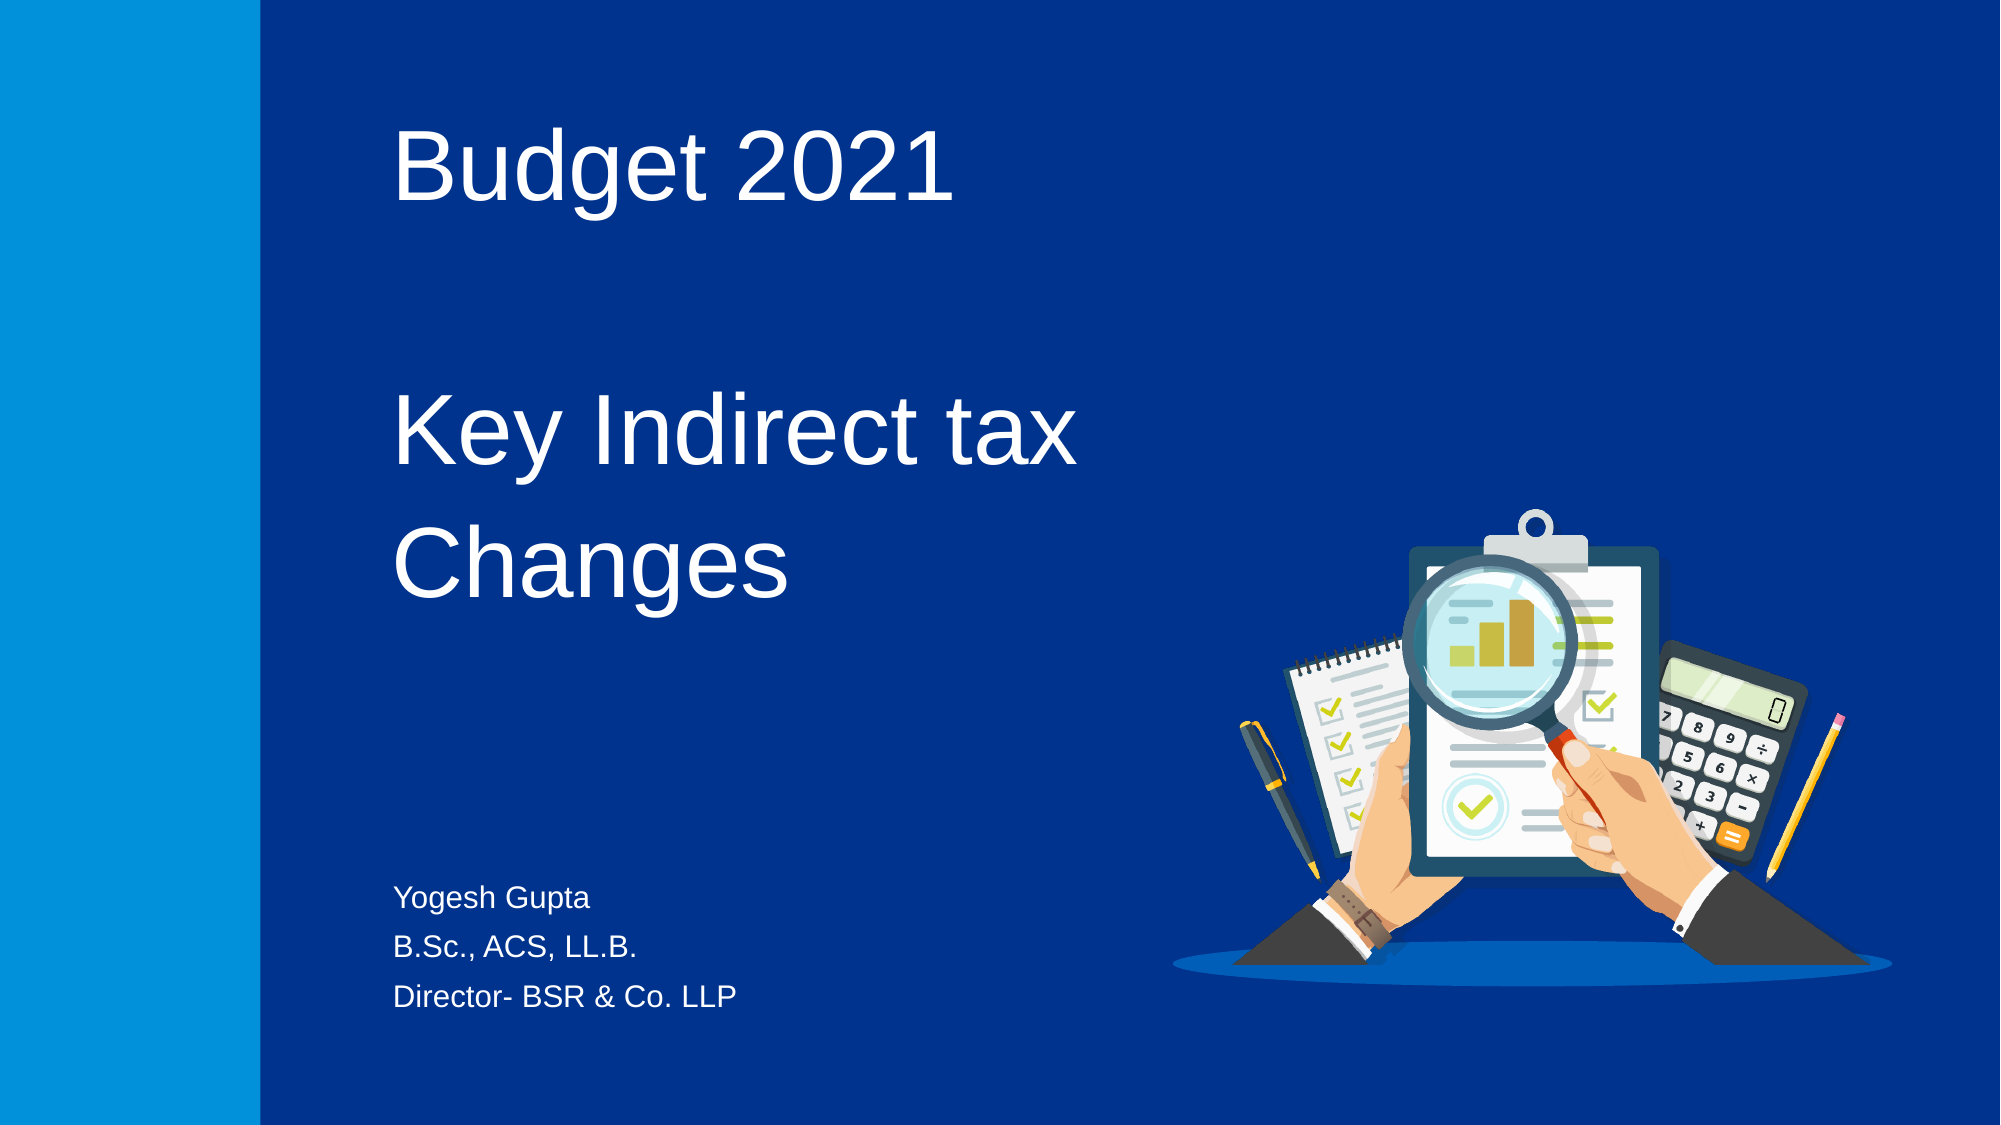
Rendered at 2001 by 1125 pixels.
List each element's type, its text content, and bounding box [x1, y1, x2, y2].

text_box Yogesh Gupta B.Sc., ACS, LL.B. Director- BSR & Co. LLP [383, 867, 1068, 1020]
title Key Indirect Tax Proposals [444, 333, 1259, 812]
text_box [1172, 471, 1893, 987]
text_box Budget 2021 Key Indirect tax Changes [382, 91, 1379, 333]
